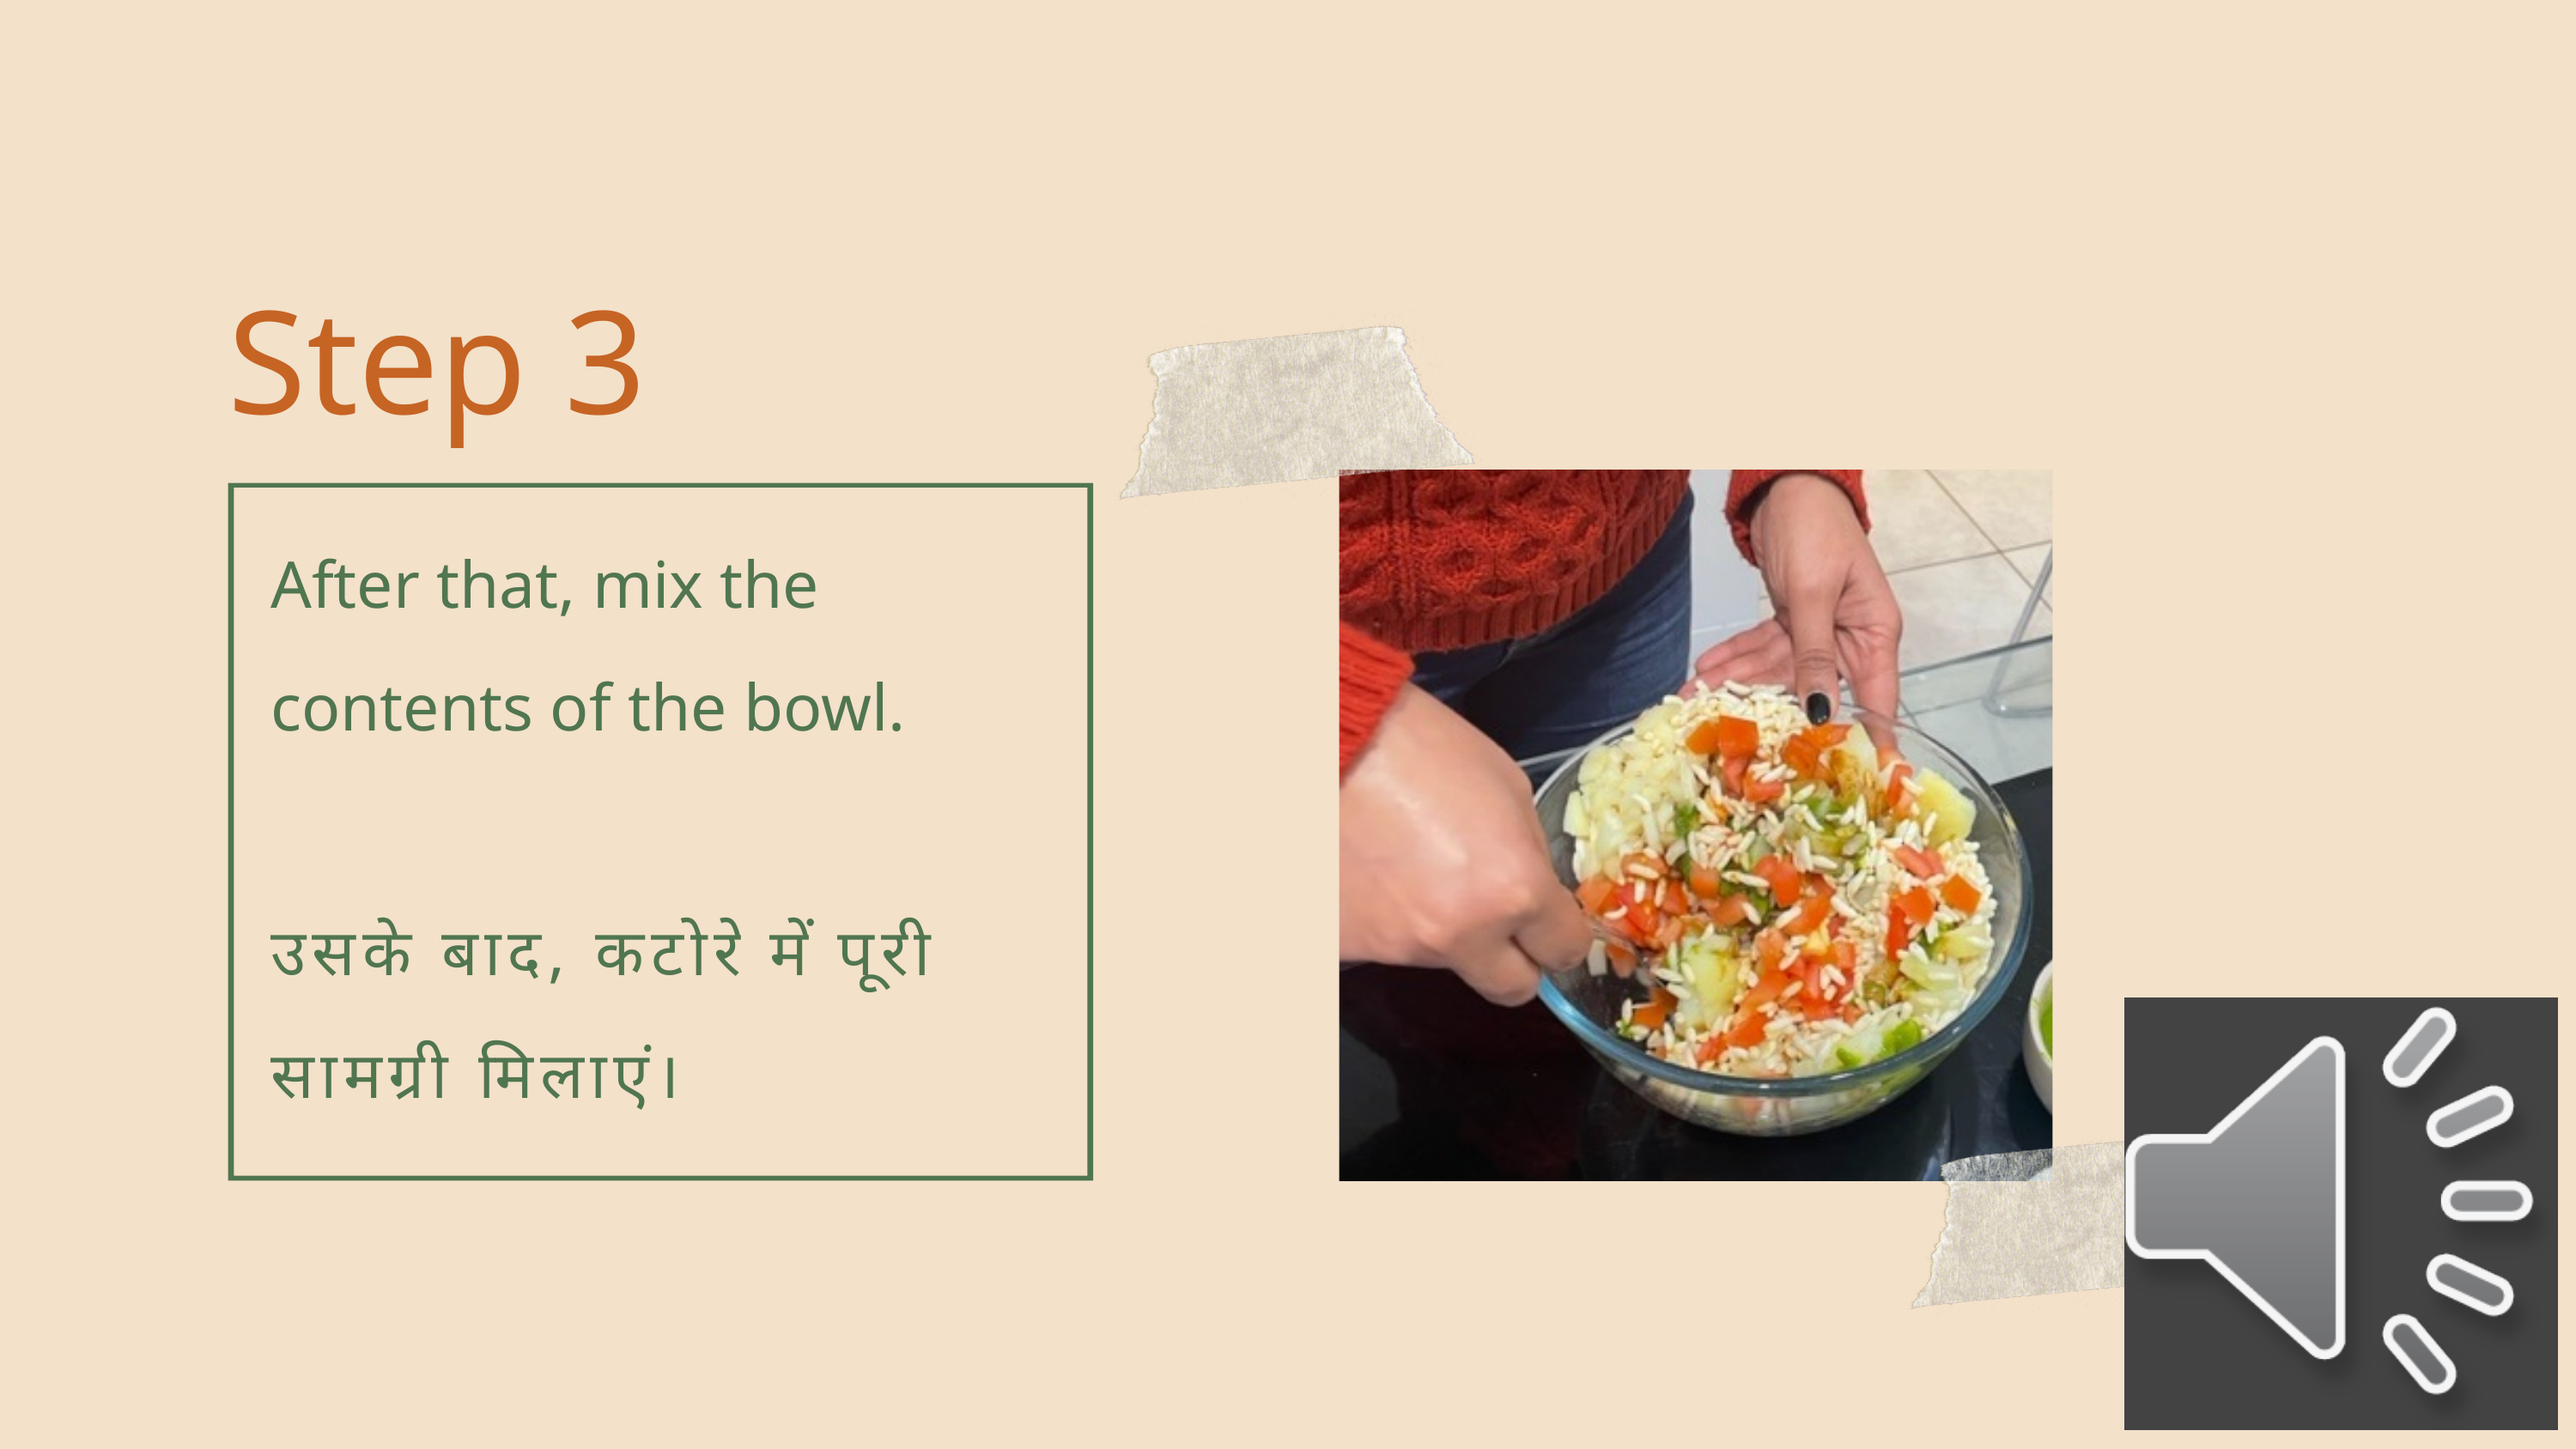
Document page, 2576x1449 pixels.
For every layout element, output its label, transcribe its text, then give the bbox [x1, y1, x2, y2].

title Step 3 [228, 284, 1129, 527]
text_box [228, 482, 1094, 1181]
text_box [1108, 305, 2284, 1327]
picture [2123, 996, 2560, 1432]
